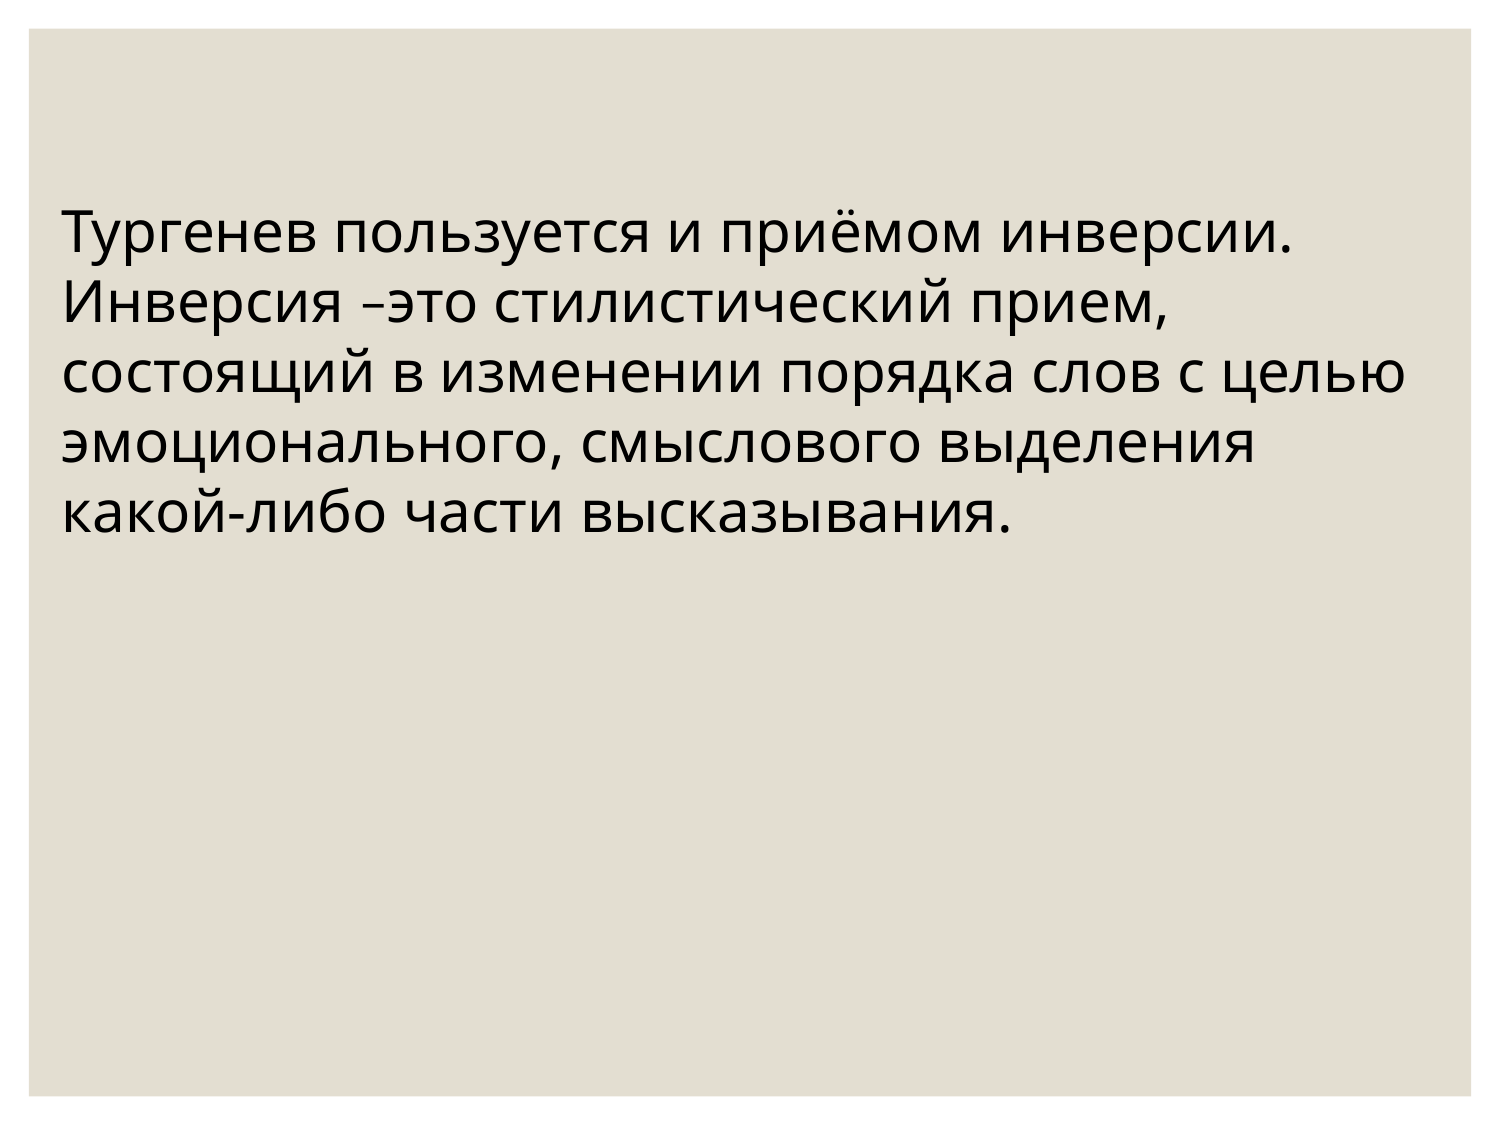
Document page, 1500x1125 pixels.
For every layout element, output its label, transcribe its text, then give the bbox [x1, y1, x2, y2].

text_box Тургенев пользуется и приёмом инверсии. Инверсия –это стилистический прием, состоящий в изменении порядка слов с целью эмоционального, смыслового выделения какой-либо части высказывания. [46, 186, 1459, 552]
